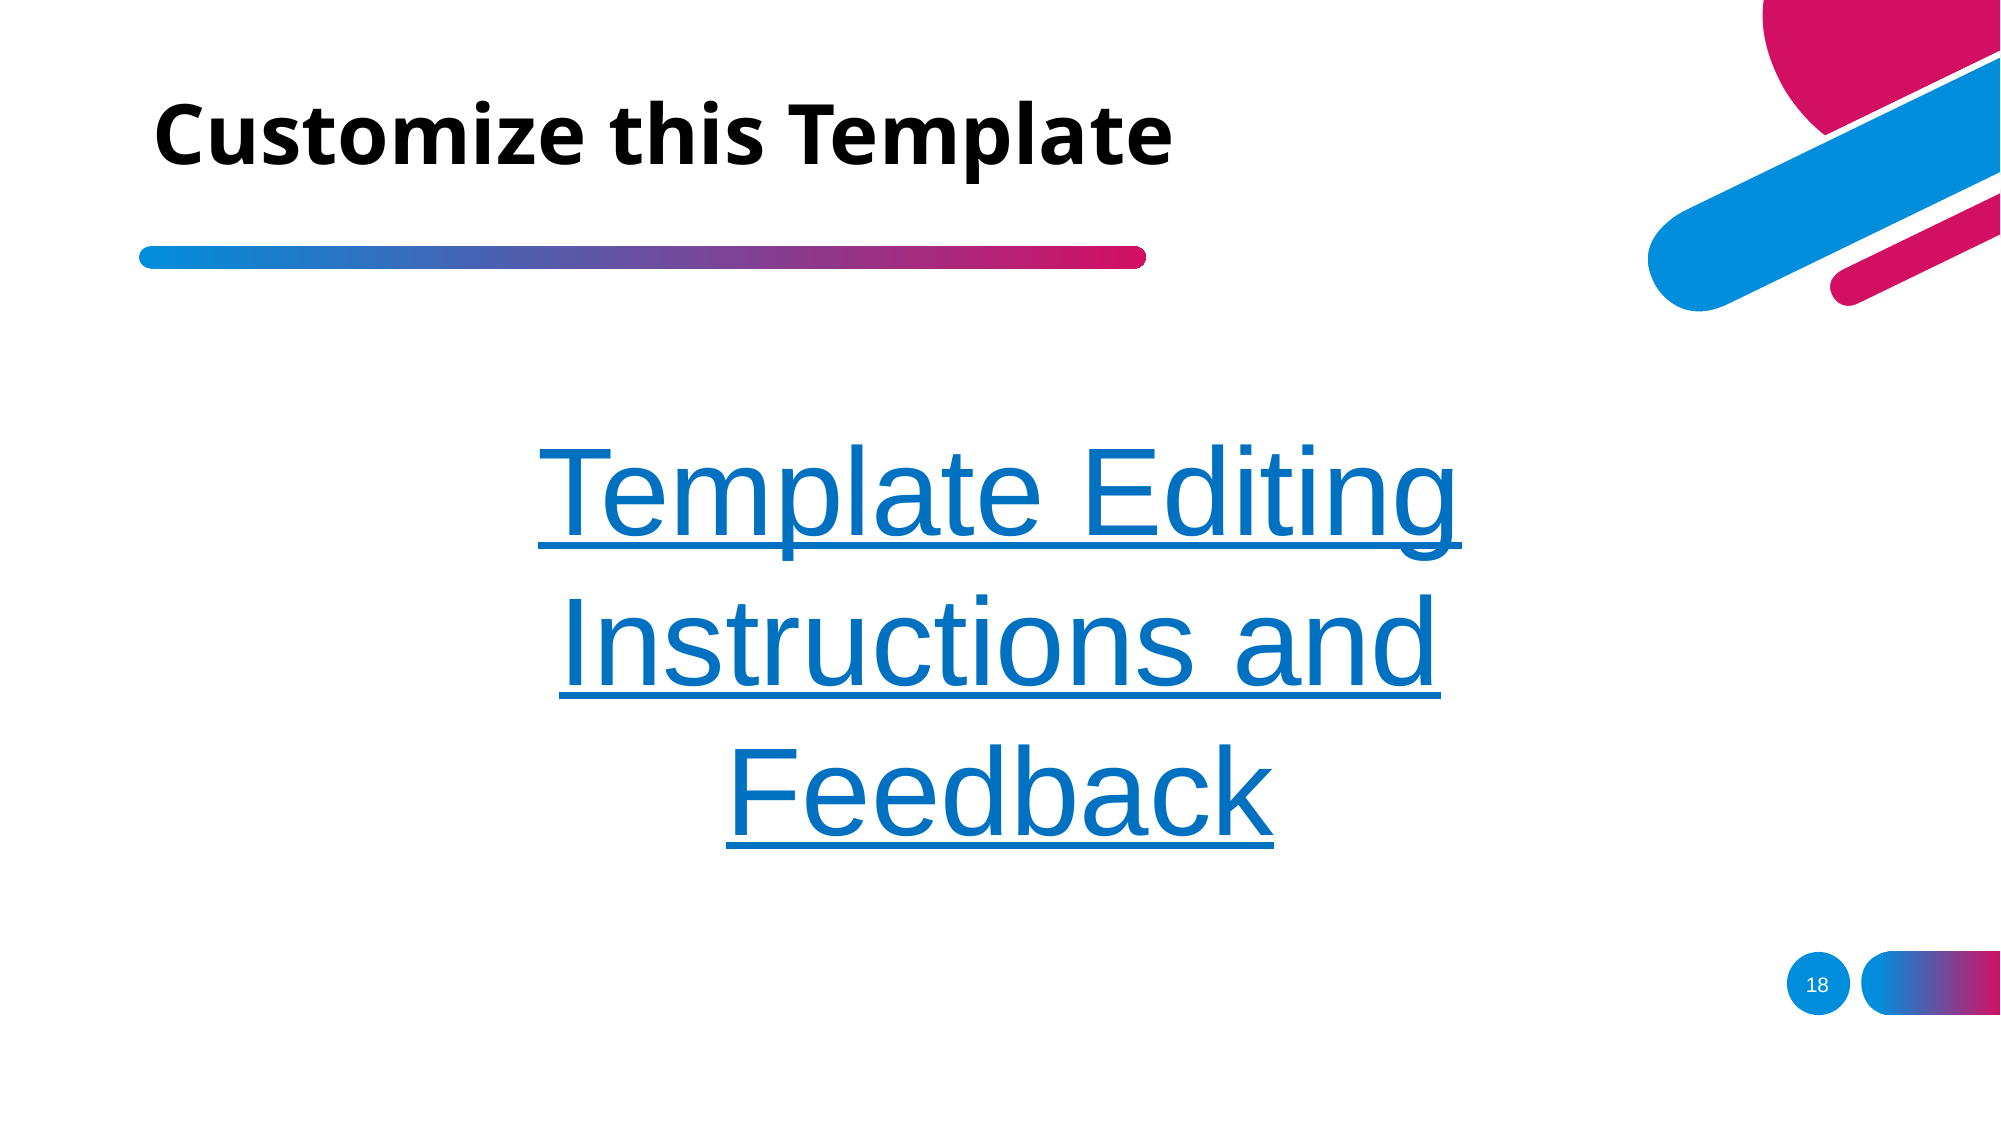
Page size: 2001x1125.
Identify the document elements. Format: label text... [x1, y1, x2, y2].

text_box Template Editing Instructions and Feedback [253, 403, 1746, 869]
slide_number 18 [1772, 954, 1863, 1015]
title Customize this Template [137, 59, 1623, 215]
